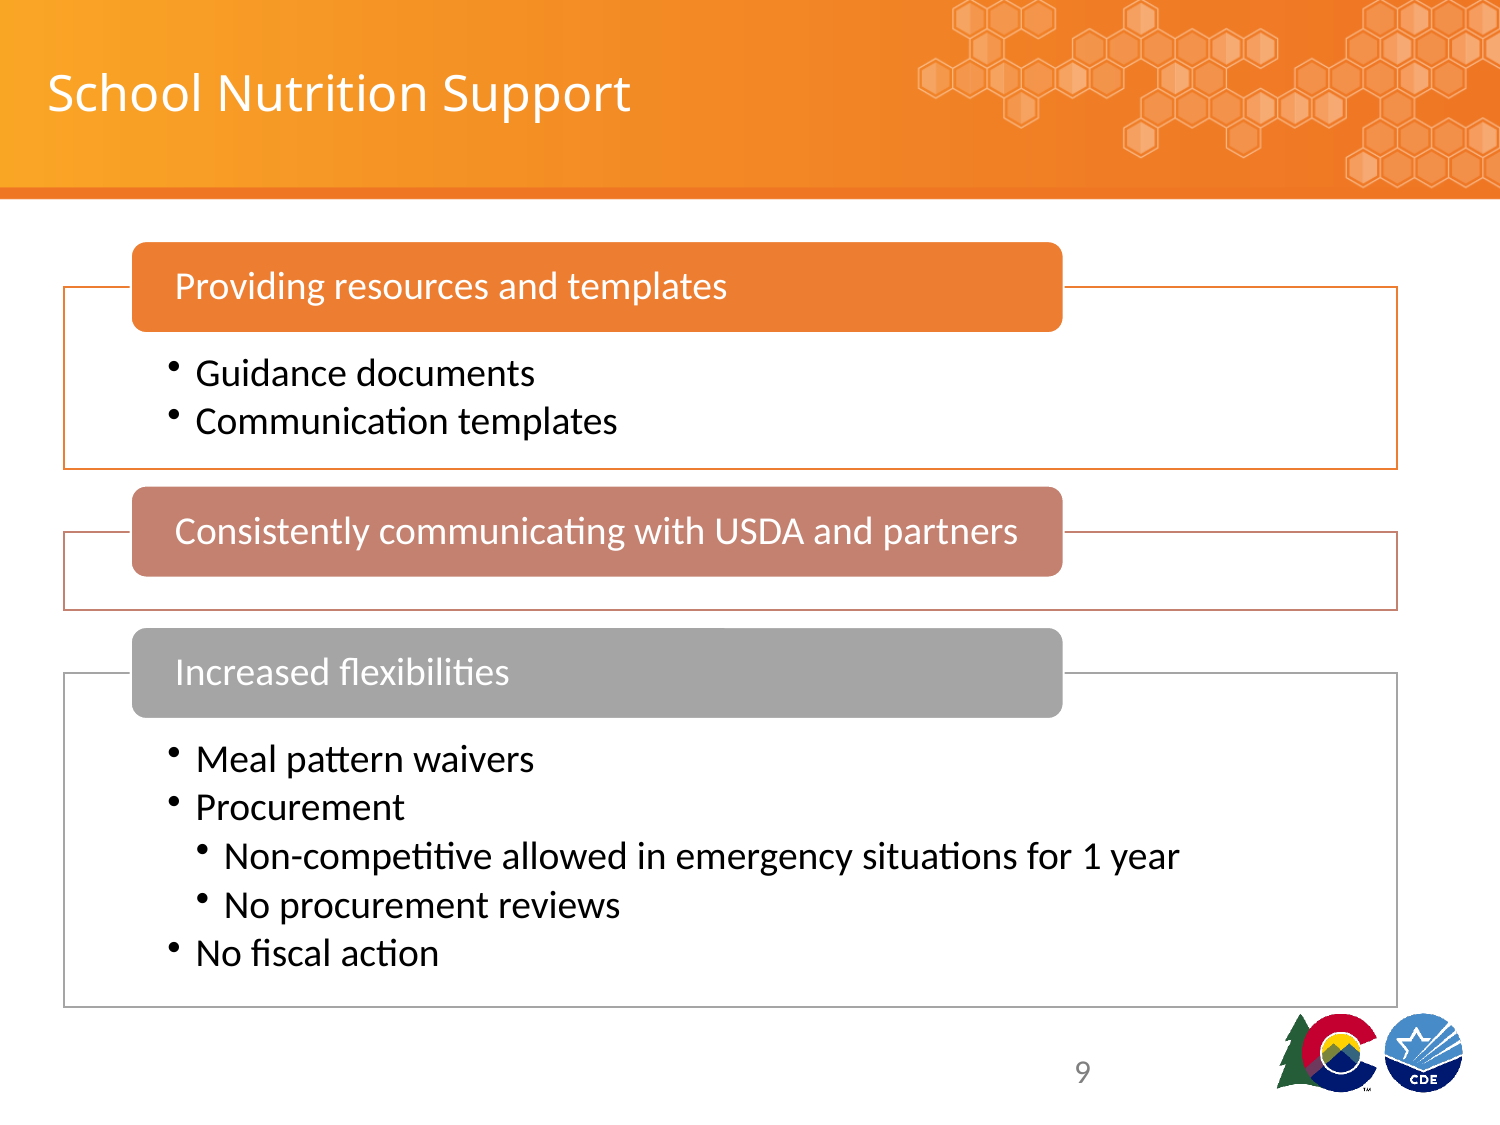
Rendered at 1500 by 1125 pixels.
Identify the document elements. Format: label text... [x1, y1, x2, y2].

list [64, 172, 1397, 1076]
title School Nutrition Support [47, 67, 1280, 971]
slide_number 9 [1059, 1076, 1397, 1103]
picture [1397, 1012, 1463, 1093]
picture [0, 0, 1500, 200]
